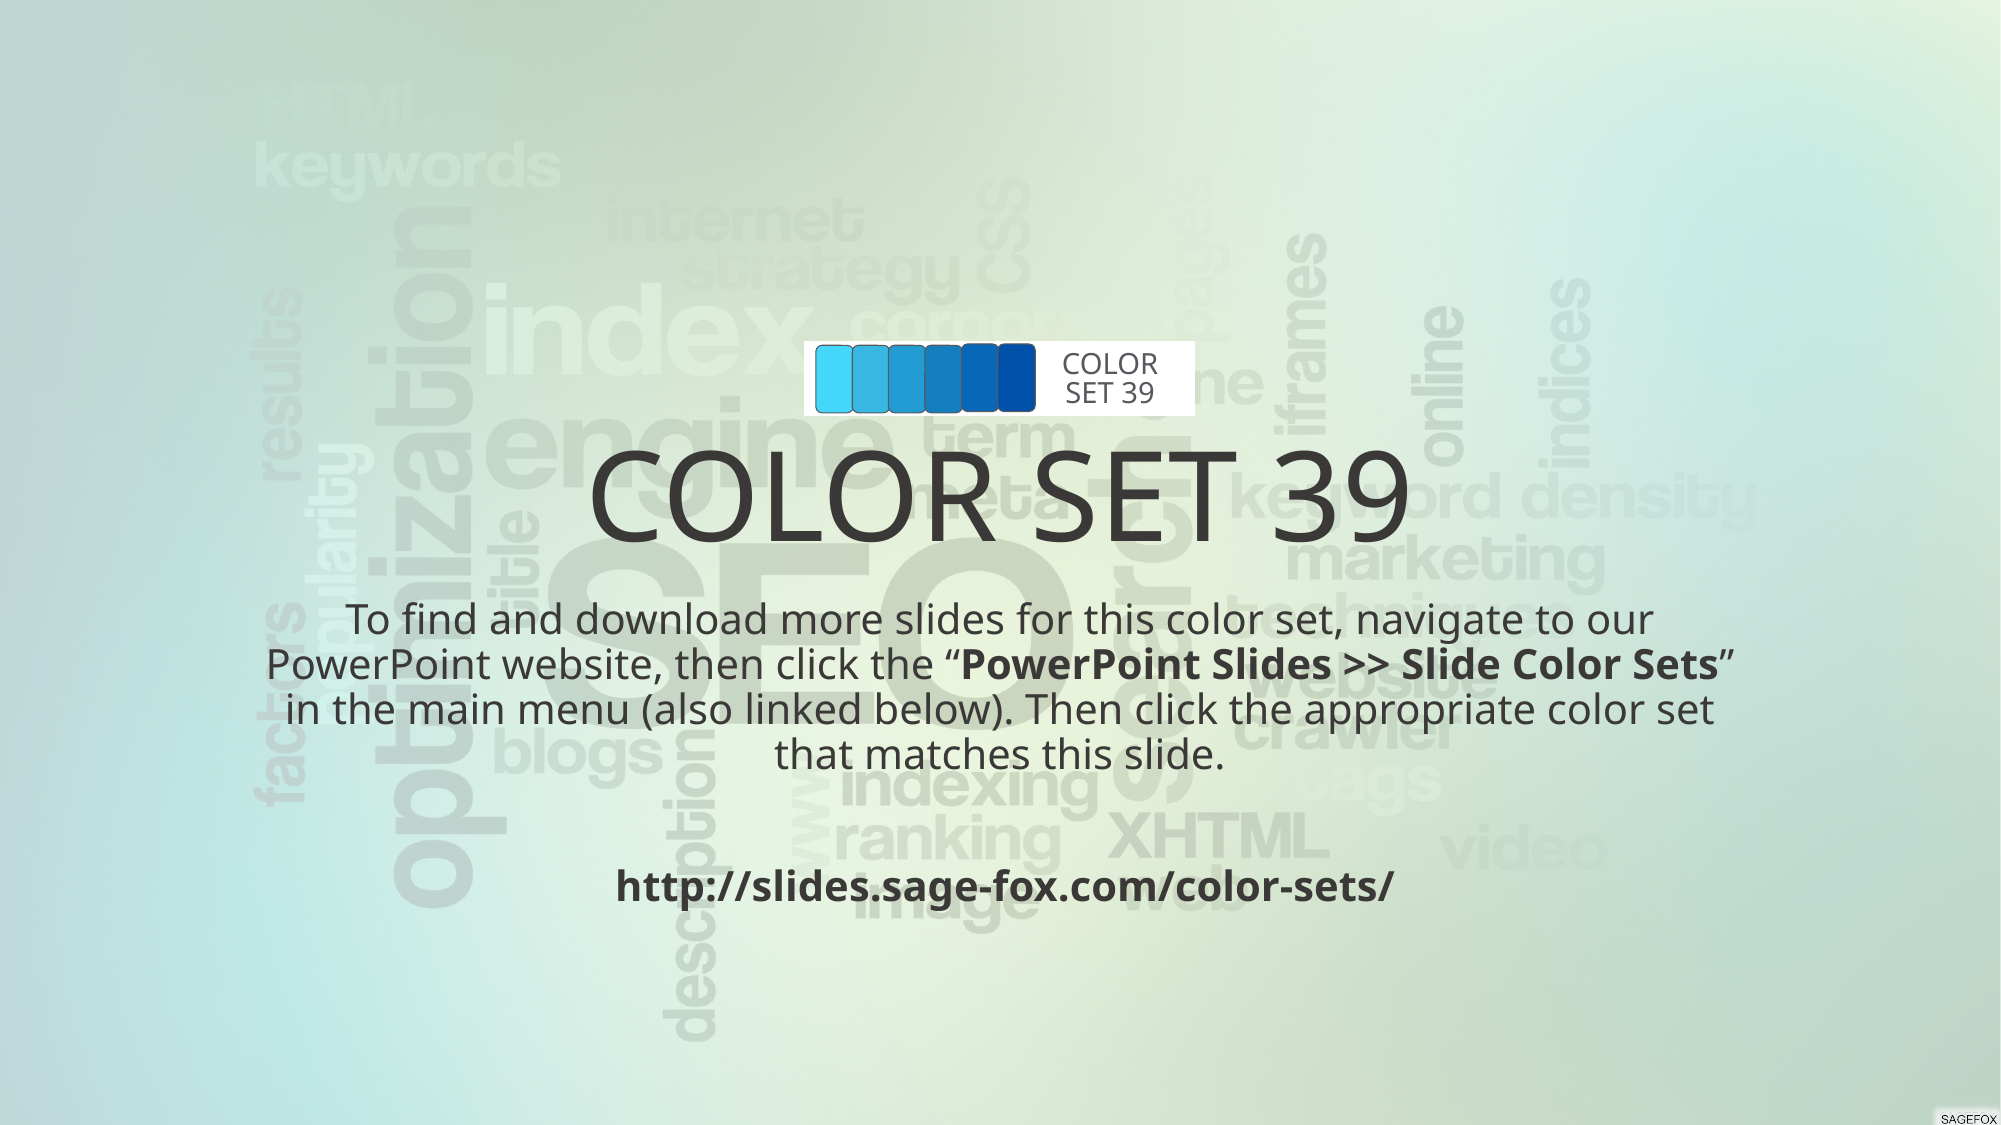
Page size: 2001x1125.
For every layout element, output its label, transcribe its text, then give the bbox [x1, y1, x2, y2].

subtitle To find and download more slides for this color set, navigate to our PowerPoint website, then click the “PowerPoint Slides >> Slide Color Sets” in the main menu (also linked below). Then click the appropriate color set that matches this slide. http://slides.sage-fox.com/color-sets/ [249, 590, 1750, 863]
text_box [804, 341, 1195, 418]
picture [1938, 1114, 1999, 1125]
title COLOR SET 39 [249, 184, 1750, 576]
